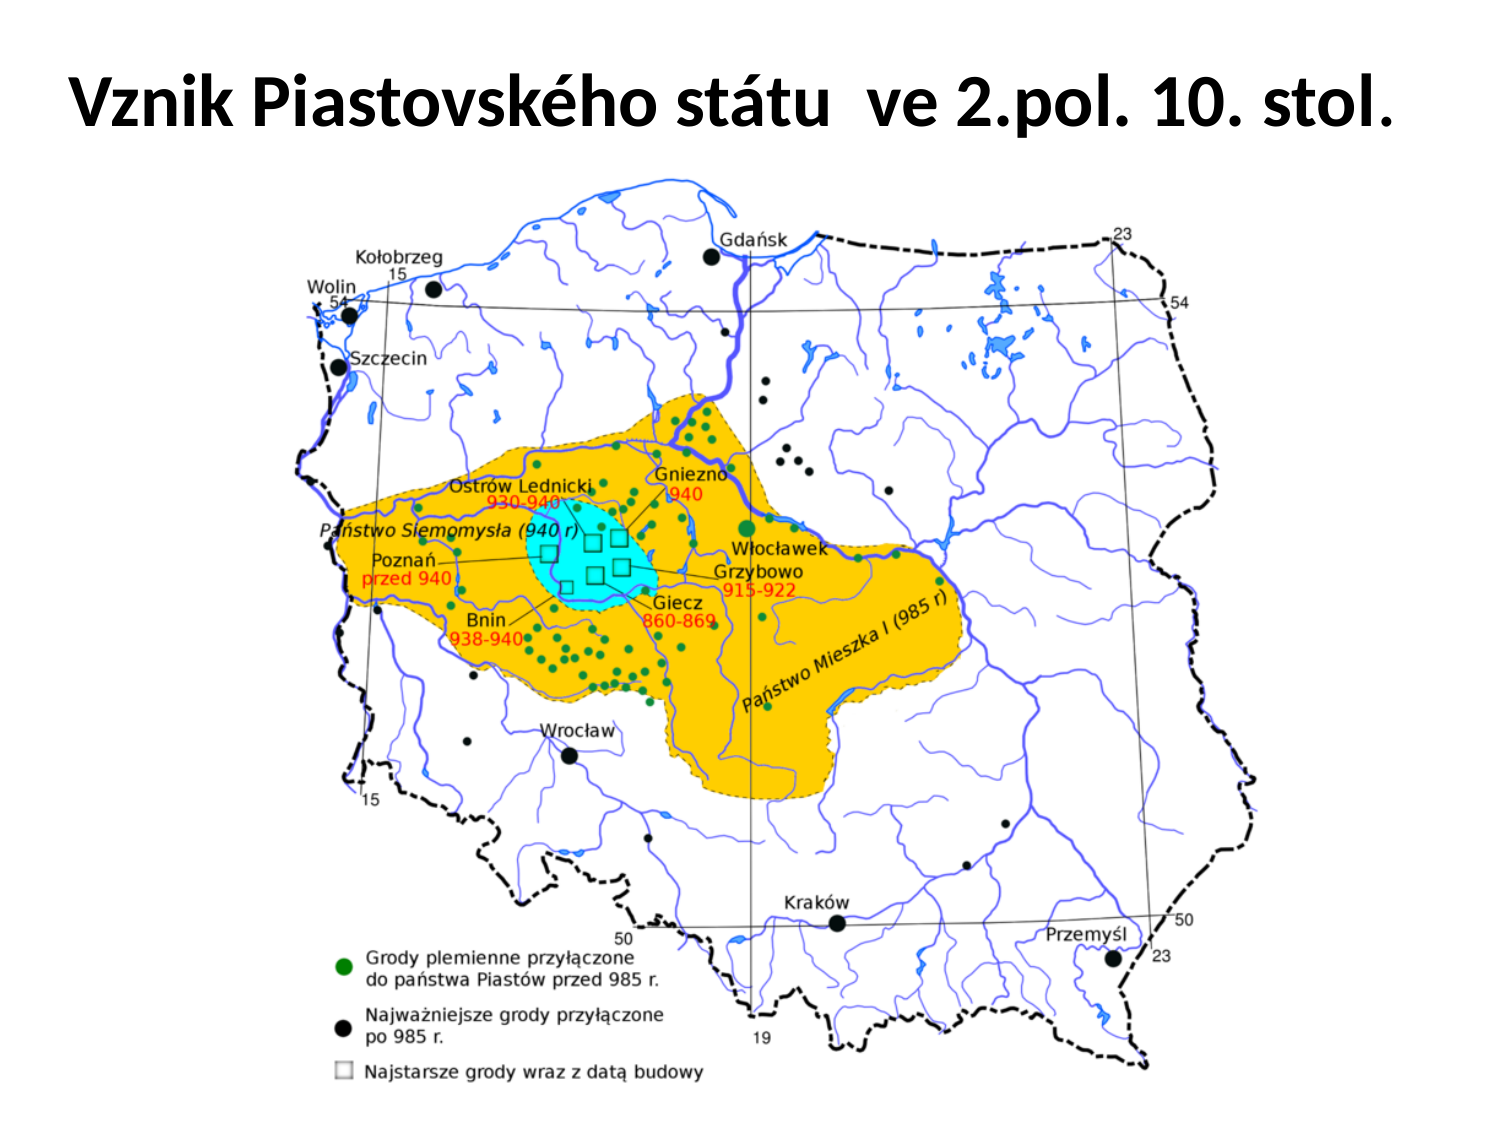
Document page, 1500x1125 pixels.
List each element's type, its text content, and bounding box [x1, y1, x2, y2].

title Vznik Piastovského státu ve 2.pol. 10. stol. [41, 0, 1425, 188]
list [288, 163, 1270, 1102]
